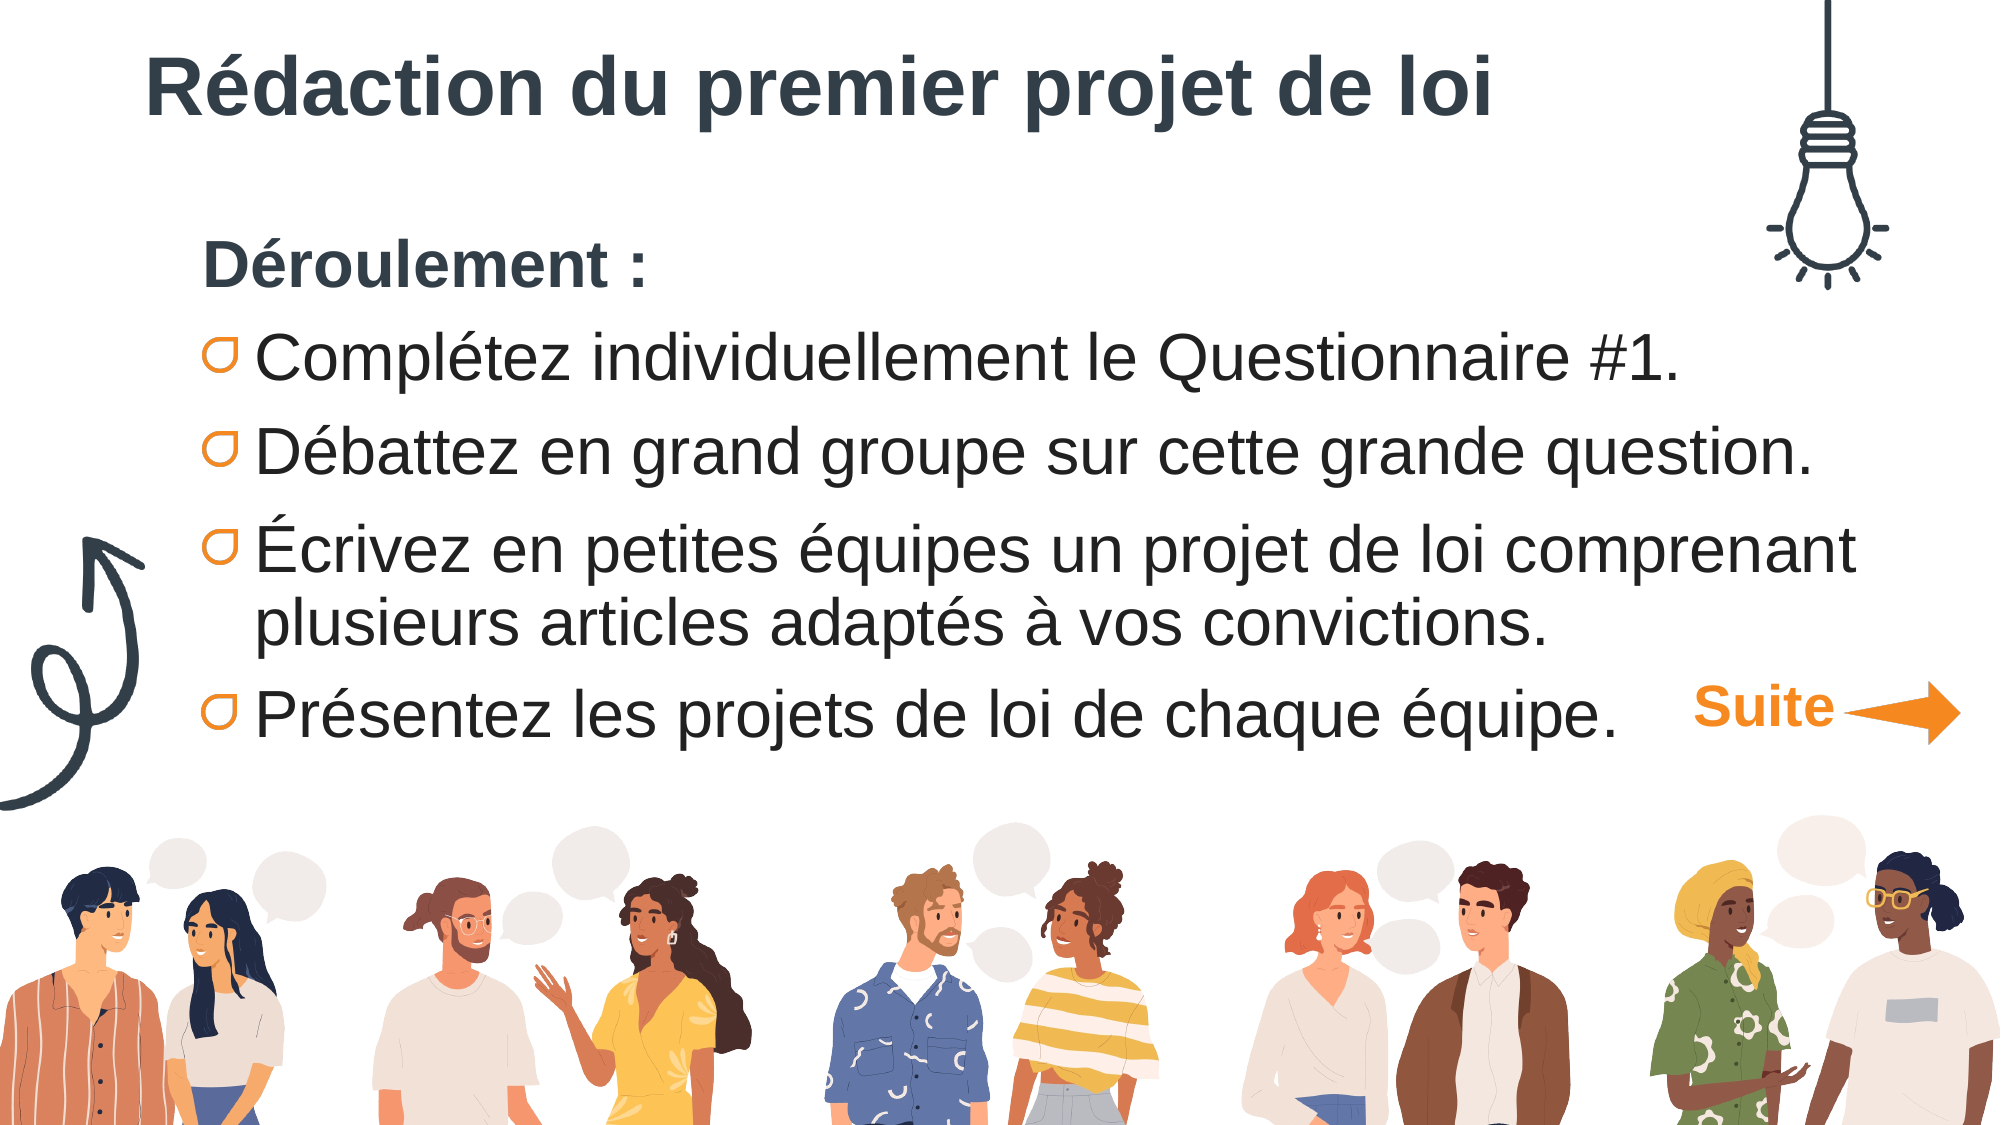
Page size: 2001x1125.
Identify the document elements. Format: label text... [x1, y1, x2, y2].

title Rédaction du premier projet de loi [144, 43, 1678, 194]
text_box Écrivez en petites équipes un projet de loi comprenant plusieurs articles adaptés à vos convictions. [187, 508, 1932, 658]
picture [202, 431, 238, 467]
picture [1678, 0, 1977, 293]
picture [0, 536, 2000, 1125]
text_box Débattez en grand groupe sur cette grande question. [187, 409, 1932, 508]
text_box Présentez les projets de loi de chaque équipe. [187, 672, 1679, 759]
picture [202, 337, 238, 373]
text_box Déroulement : Complétez individuellement le Questionnaire #1. [187, 223, 1932, 409]
picture [202, 529, 238, 565]
text_box Suite [1678, 668, 1838, 763]
picture [201, 694, 237, 730]
